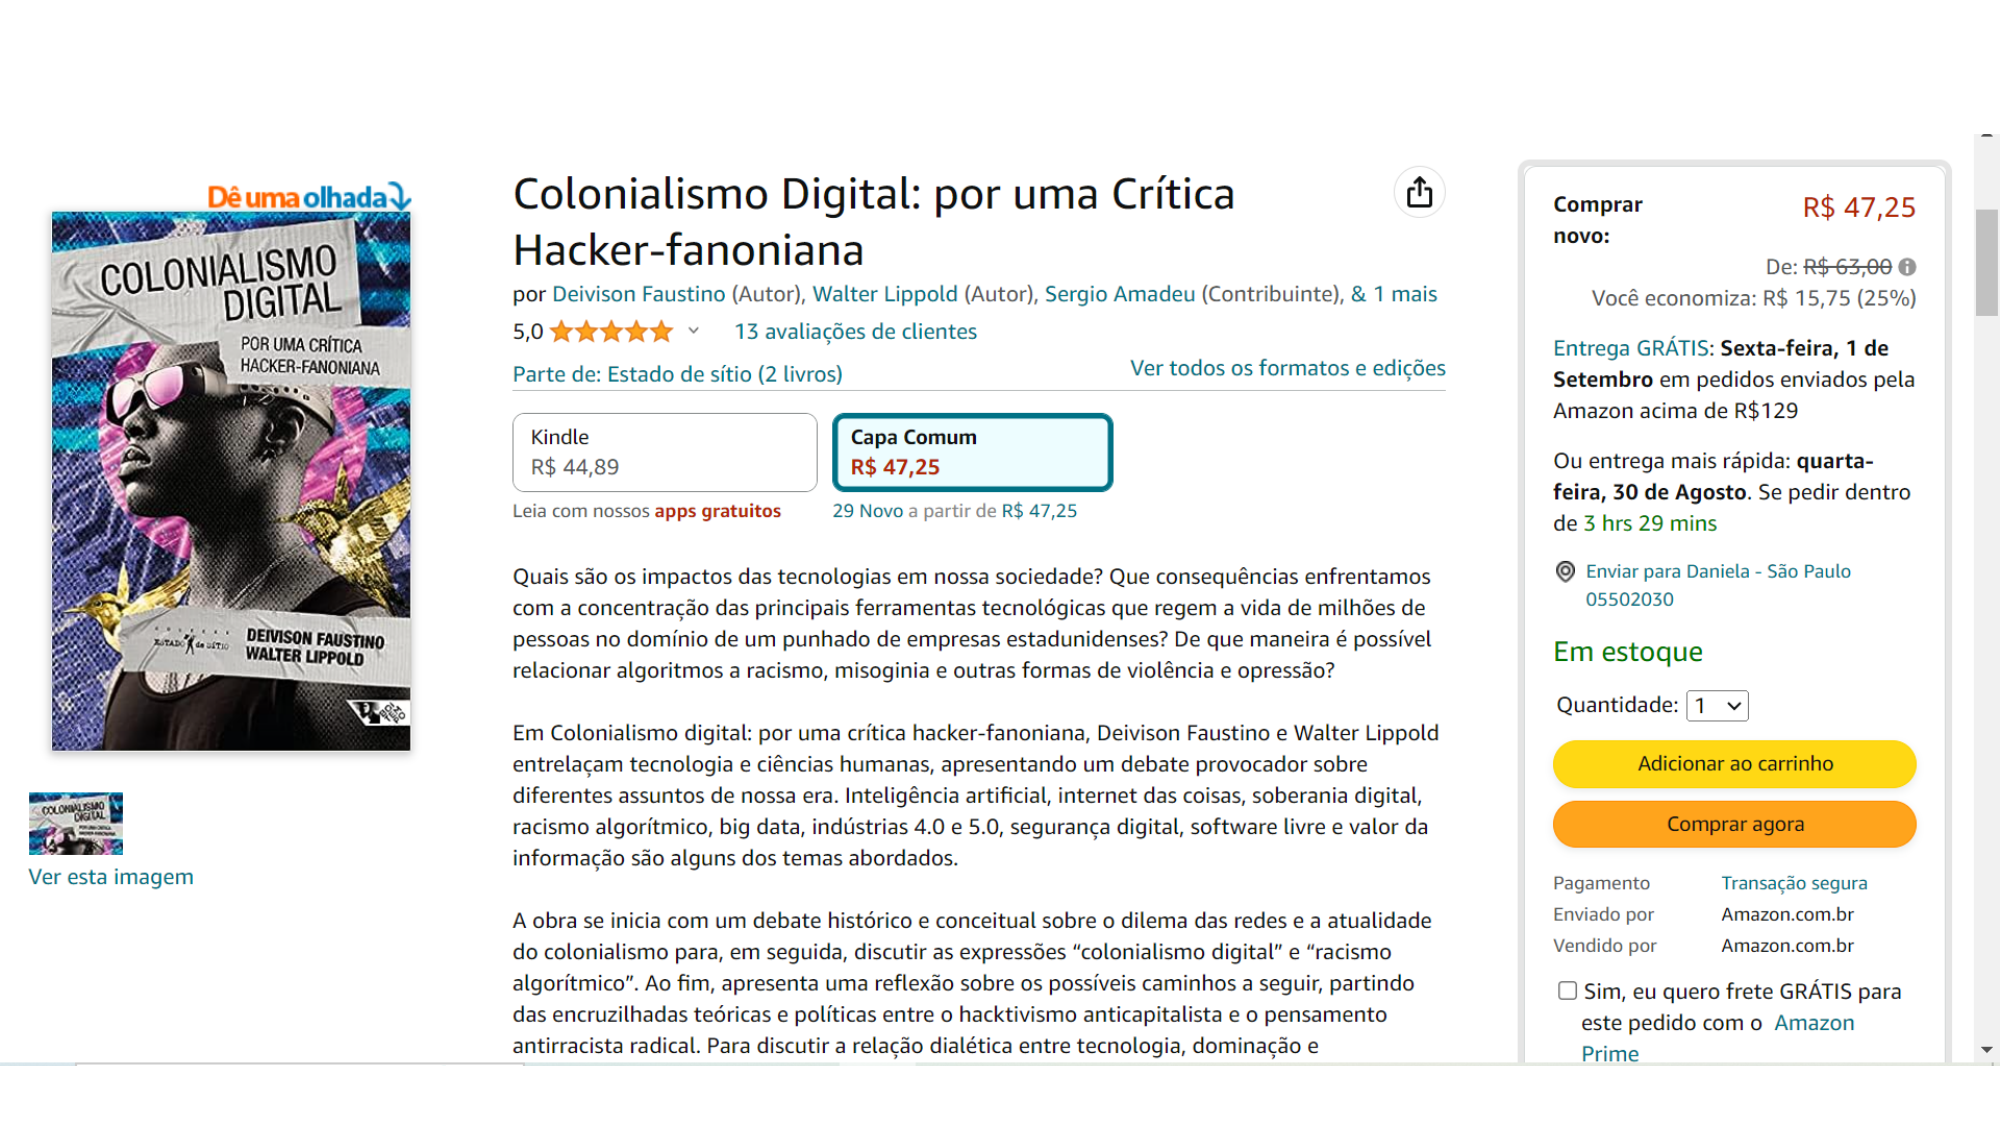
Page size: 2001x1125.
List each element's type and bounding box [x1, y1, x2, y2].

picture [0, 134, 2000, 1066]
